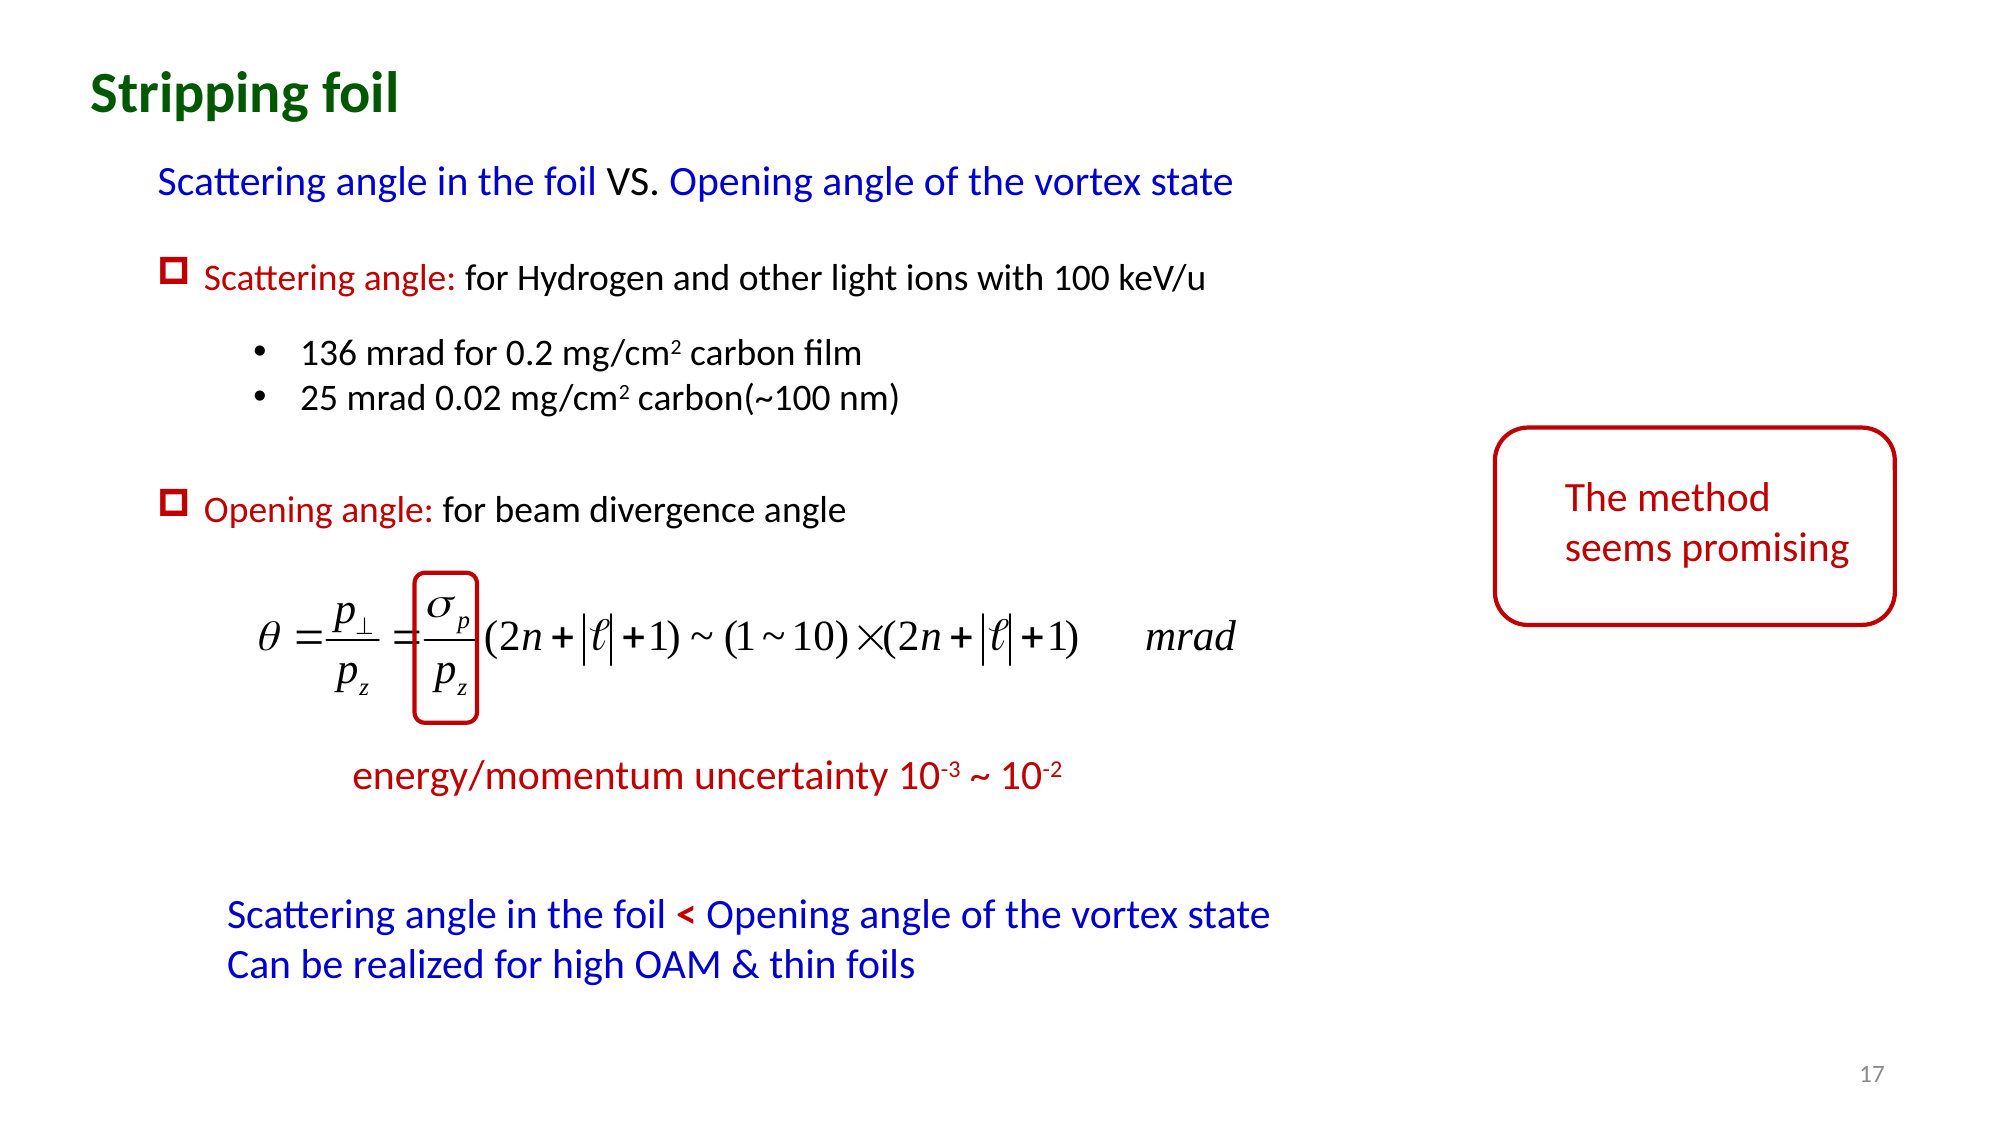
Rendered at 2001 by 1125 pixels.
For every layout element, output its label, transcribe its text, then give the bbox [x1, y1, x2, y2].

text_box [251, 572, 1250, 723]
text_box [1492, 425, 1897, 628]
slide_number 17 [1433, 1042, 1900, 1103]
text_box energy/momentum uncertainty 10-3 ~ 10-2 [337, 740, 1288, 806]
text_box 136 mrad for 0.2 mg/cm2 carbon film 25 mrad 0.02 mg/cm2 carbon(~100 nm) [238, 320, 916, 471]
text_box Scattering angle in the foil < Opening angle of the vortex state Can be realized for high OAM & thin foils [212, 879, 1325, 995]
text_box Scattering angle in the foil VS. Opening angle of the vortex state [142, 146, 1259, 212]
text_box Stripping foil [75, 18, 1426, 206]
text_box Scattering angle: for Hydrogen and other light ions with 100 keV/u [142, 245, 1418, 306]
text_box Opening angle: for beam divergence angle [142, 477, 1418, 538]
